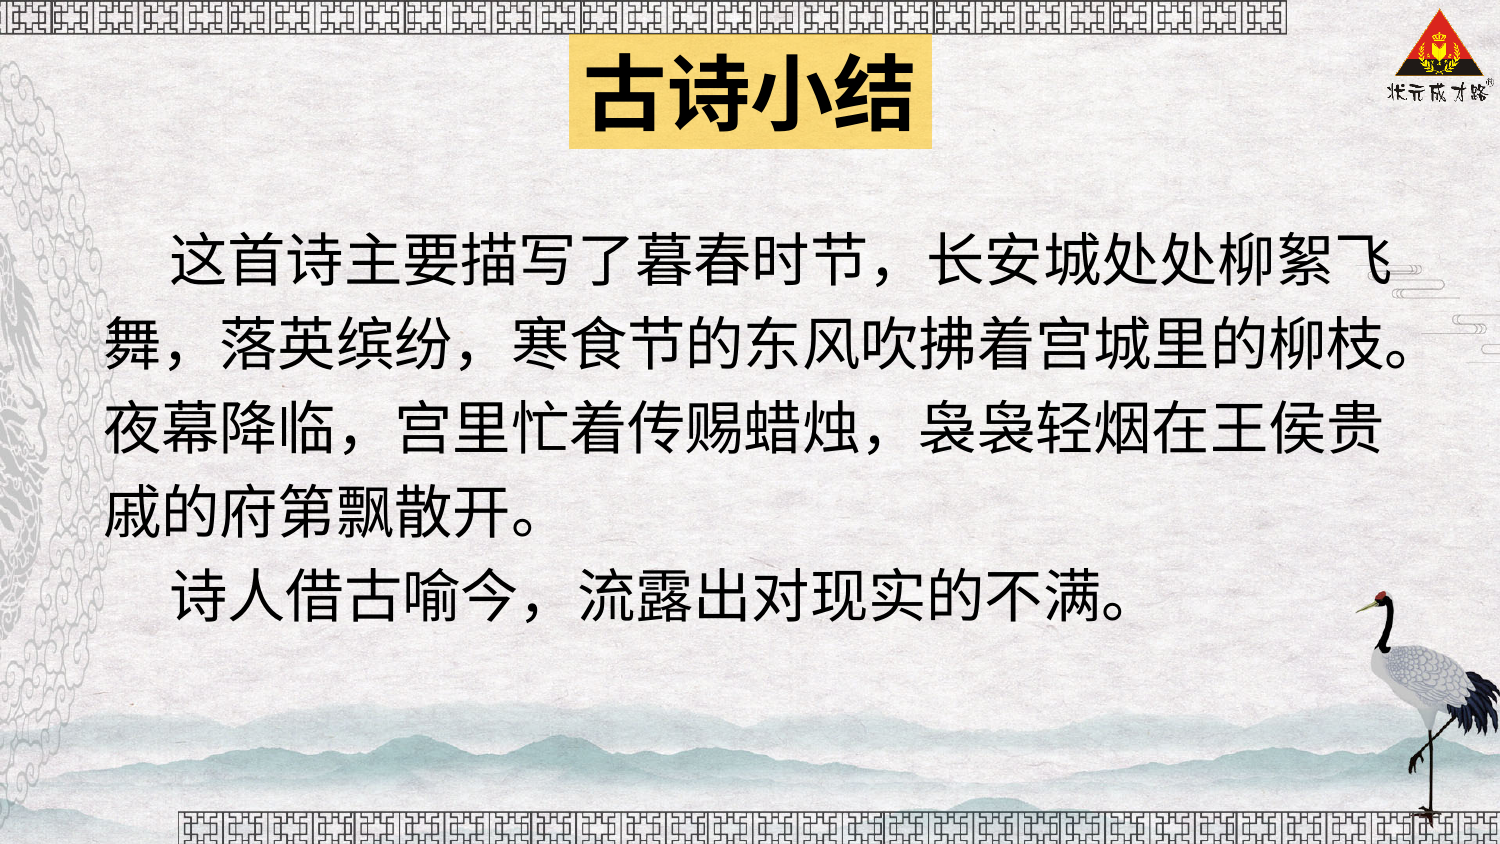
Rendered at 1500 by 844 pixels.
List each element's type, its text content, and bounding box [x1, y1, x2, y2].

picture [0, 0, 1500, 844]
text_box 古诗小结 [569, 34, 932, 149]
text_box 这首诗主要描写了暮春时节，长安城处处柳絮飞舞，落英缤纷，寒食节的东风吹拂着宫城里的柳枝。夜幕降临，宫里忙着传赐蜡烛，袅袅轻烟在王侯贵戚的府第飘散开。 诗人借古喻今，流露出对现实的不满。 [88, 201, 1412, 637]
